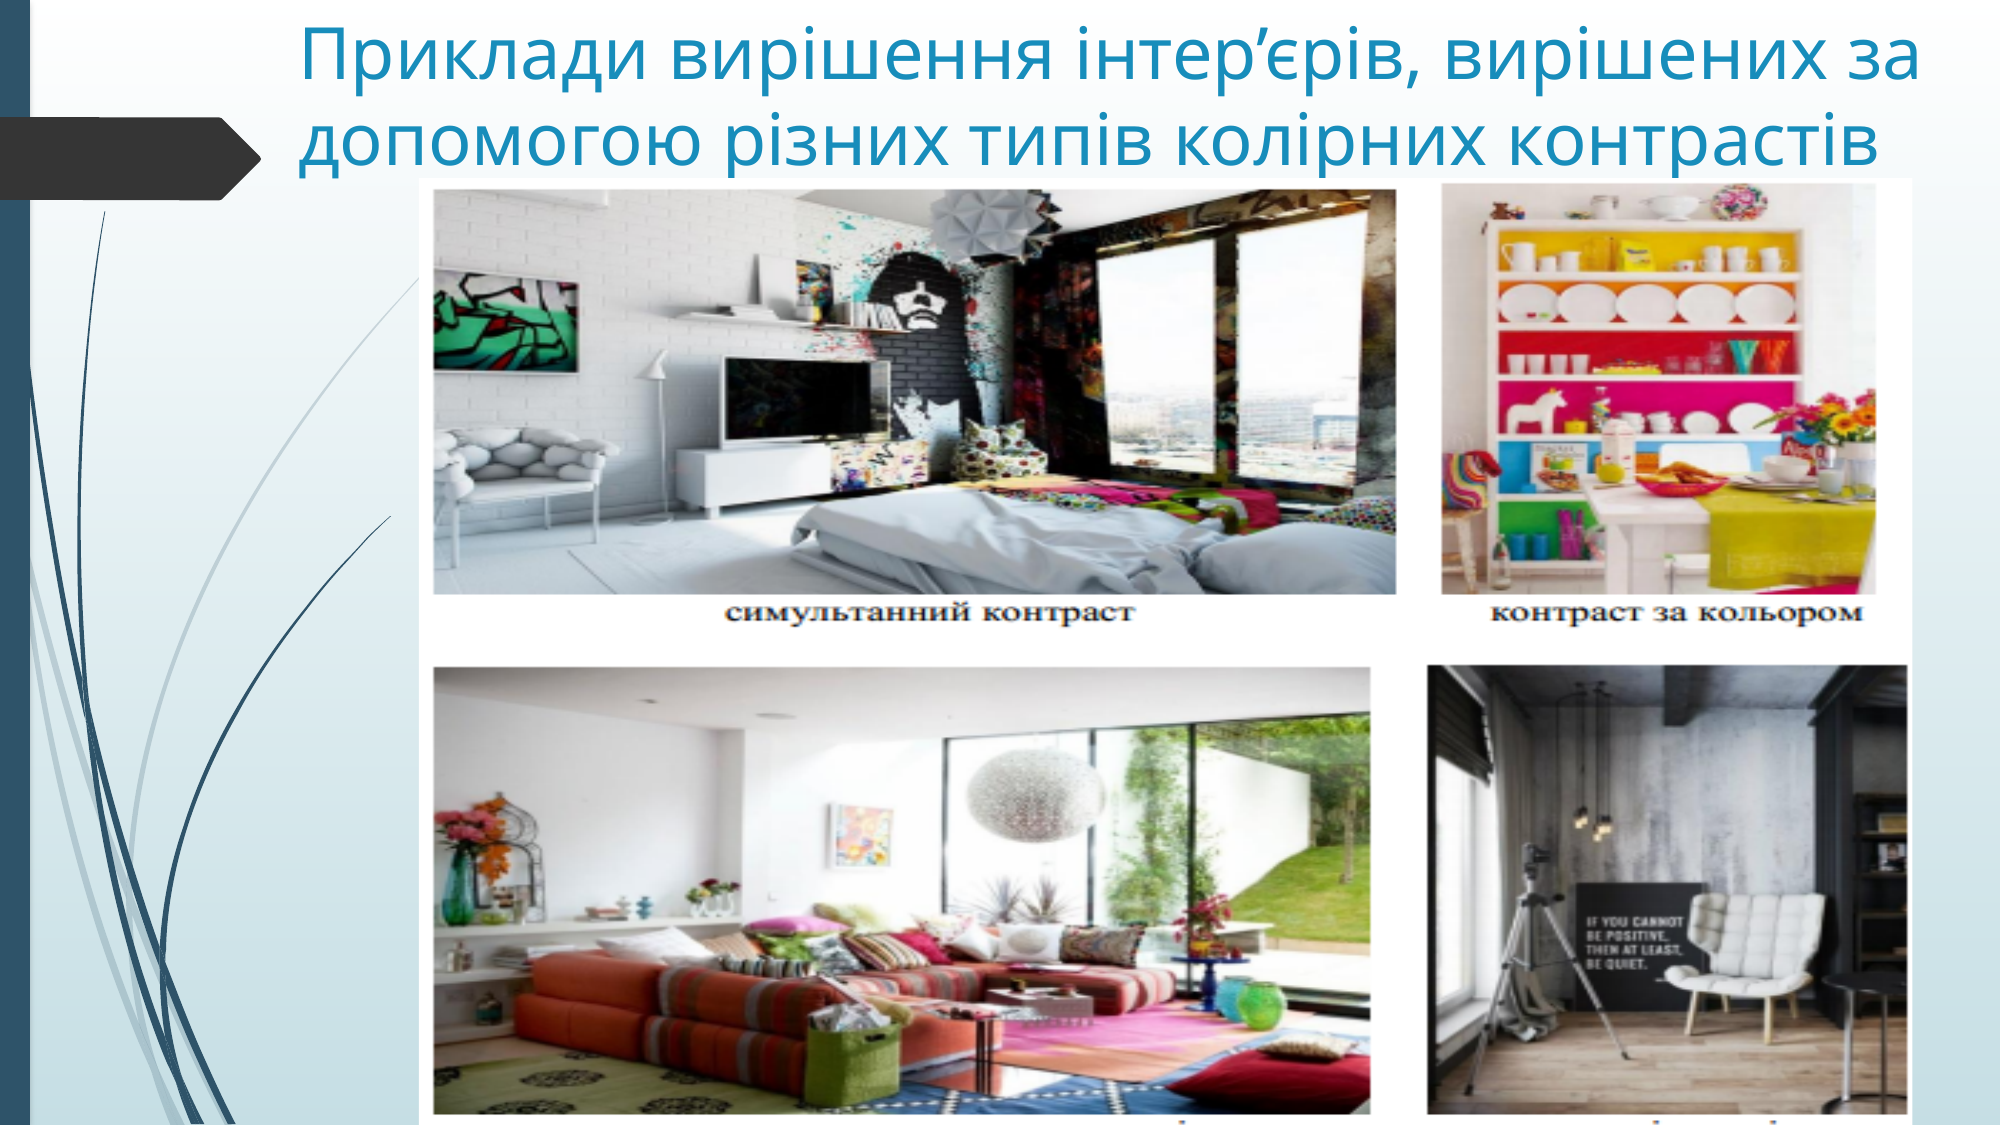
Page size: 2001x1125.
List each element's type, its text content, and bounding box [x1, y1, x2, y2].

picture [418, 178, 1913, 1125]
title Приклади вирішення інтер’єрів, вирішених за допомогою різних типів колірних контрастів [283, 0, 2000, 211]
